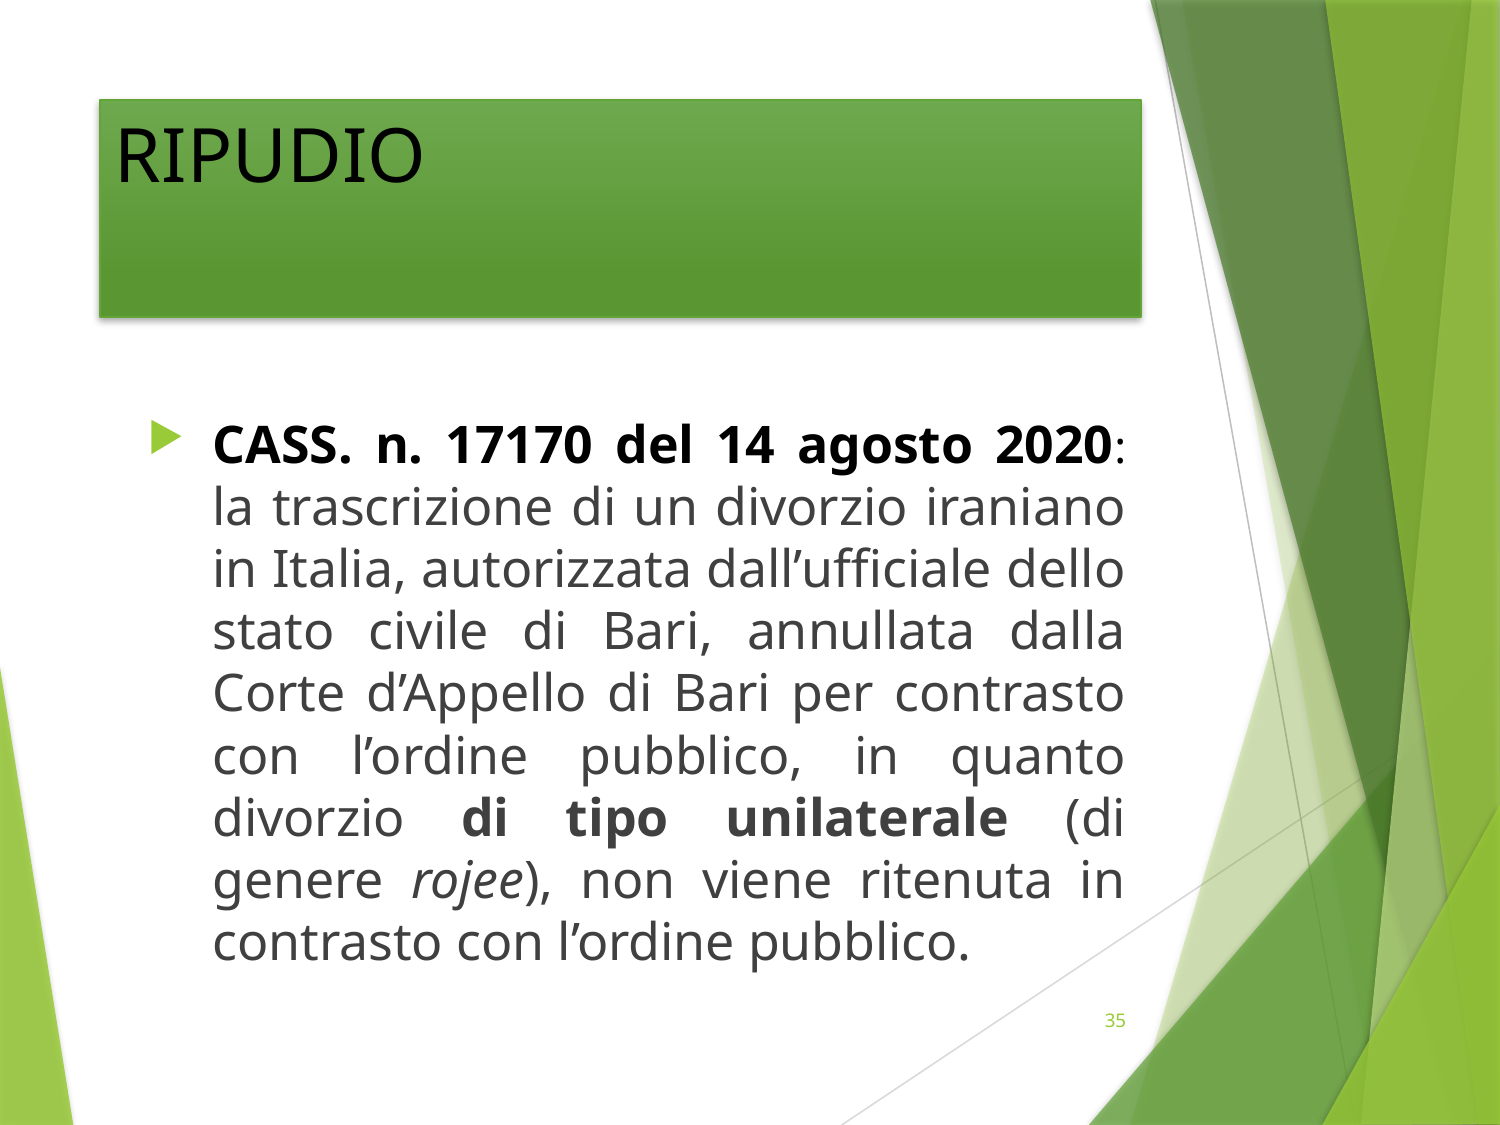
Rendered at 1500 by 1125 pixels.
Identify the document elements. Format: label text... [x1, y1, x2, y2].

list CASS. n. 17170 del 14 agosto 2020: la trascrizione di un divorzio iraniano in Italia, autorizzata dall’ufficiale dello stato civile di Bari, annullata dalla Corte d’Appello di Bari per contrasto con l’ordine pubblico, in quanto divorzio di tipo unilaterale (di genere rojee), non viene ritenuta in contrasto con l’ordine pubblico. [99, 354, 1142, 992]
slide_number 35 [1057, 991, 1142, 1051]
title RIPUDIO [99, 99, 1142, 318]
